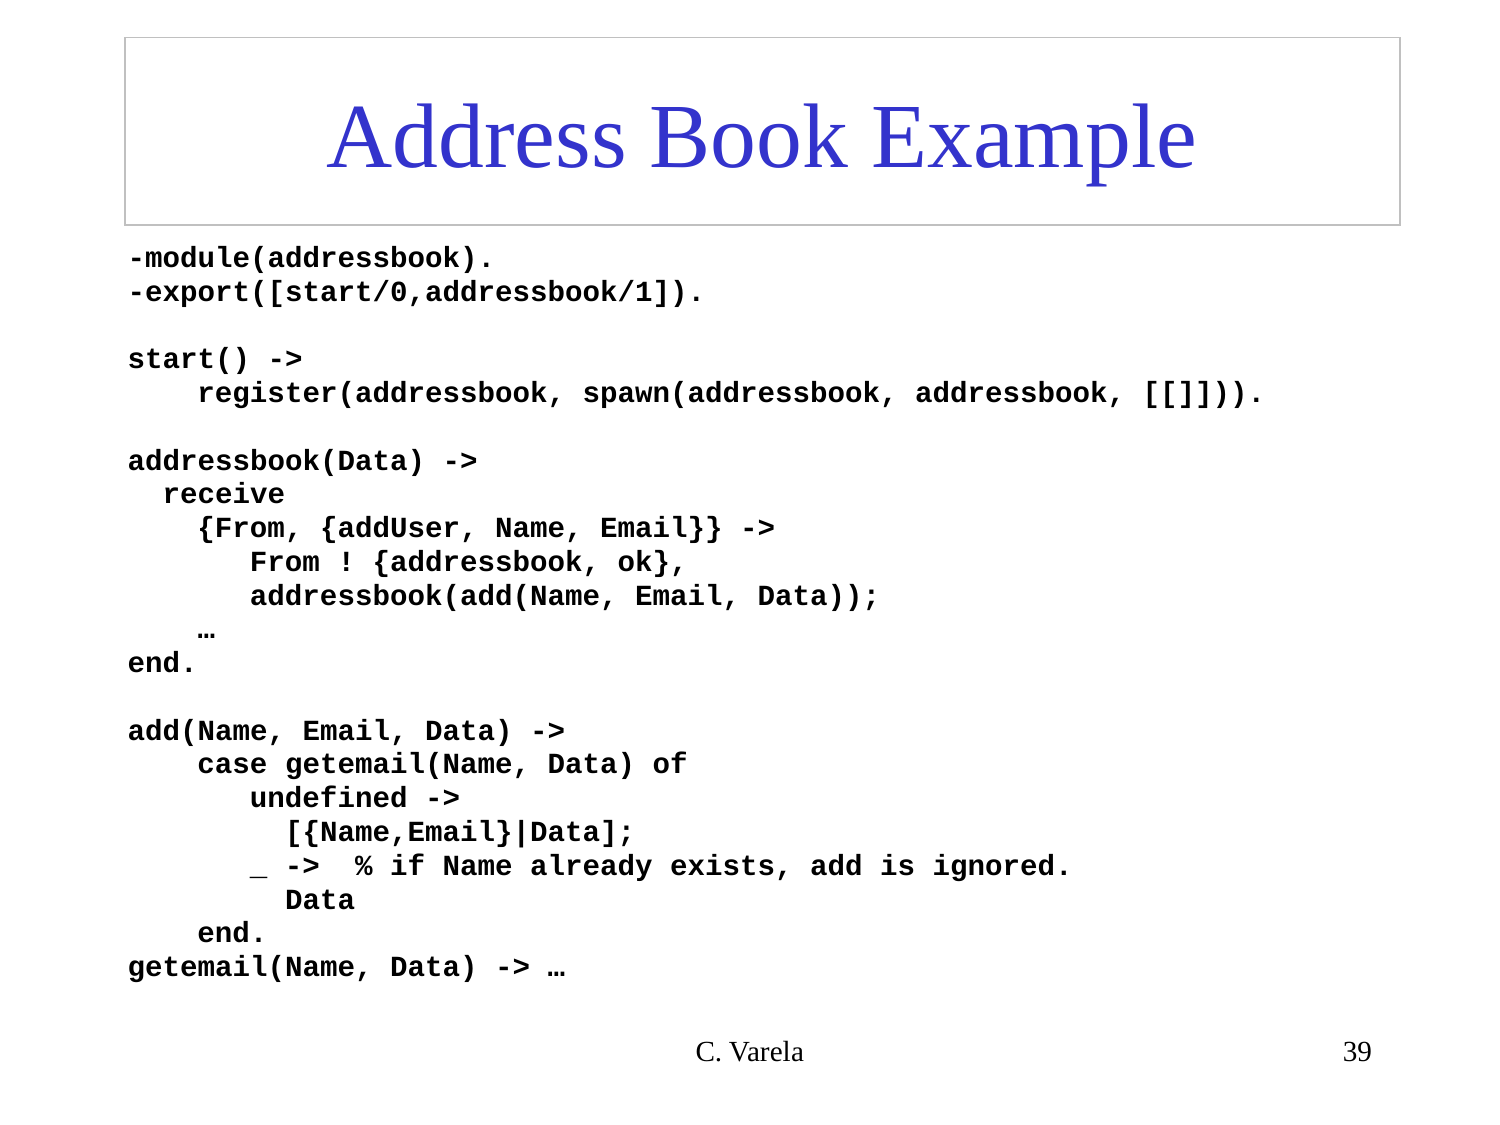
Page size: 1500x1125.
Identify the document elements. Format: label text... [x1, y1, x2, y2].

list -module(addressbook). -export([start/0,addressbook/1]). start() -> register(addressbook, spawn(addressbook, addressbook, [[]])). addressbook(Data) -> receive {From, {addUser, Name, Email}} -> From ! {addressbook, ok}, addressbook(add(Name, Email, Data)); … end. add(Name, Email, Data) -> case getemail(Name, Data) of undefined -> [{Name,Email}|Data]; _ -> % if Name already exists, add is ignored. Data end. getemail(Name, Data) -> … [112, 237, 1388, 1025]
slide_number 39 [1074, 1025, 1388, 1101]
title Address Book Example [124, 37, 1401, 226]
footer C. Varela [249, 1025, 1074, 1101]
